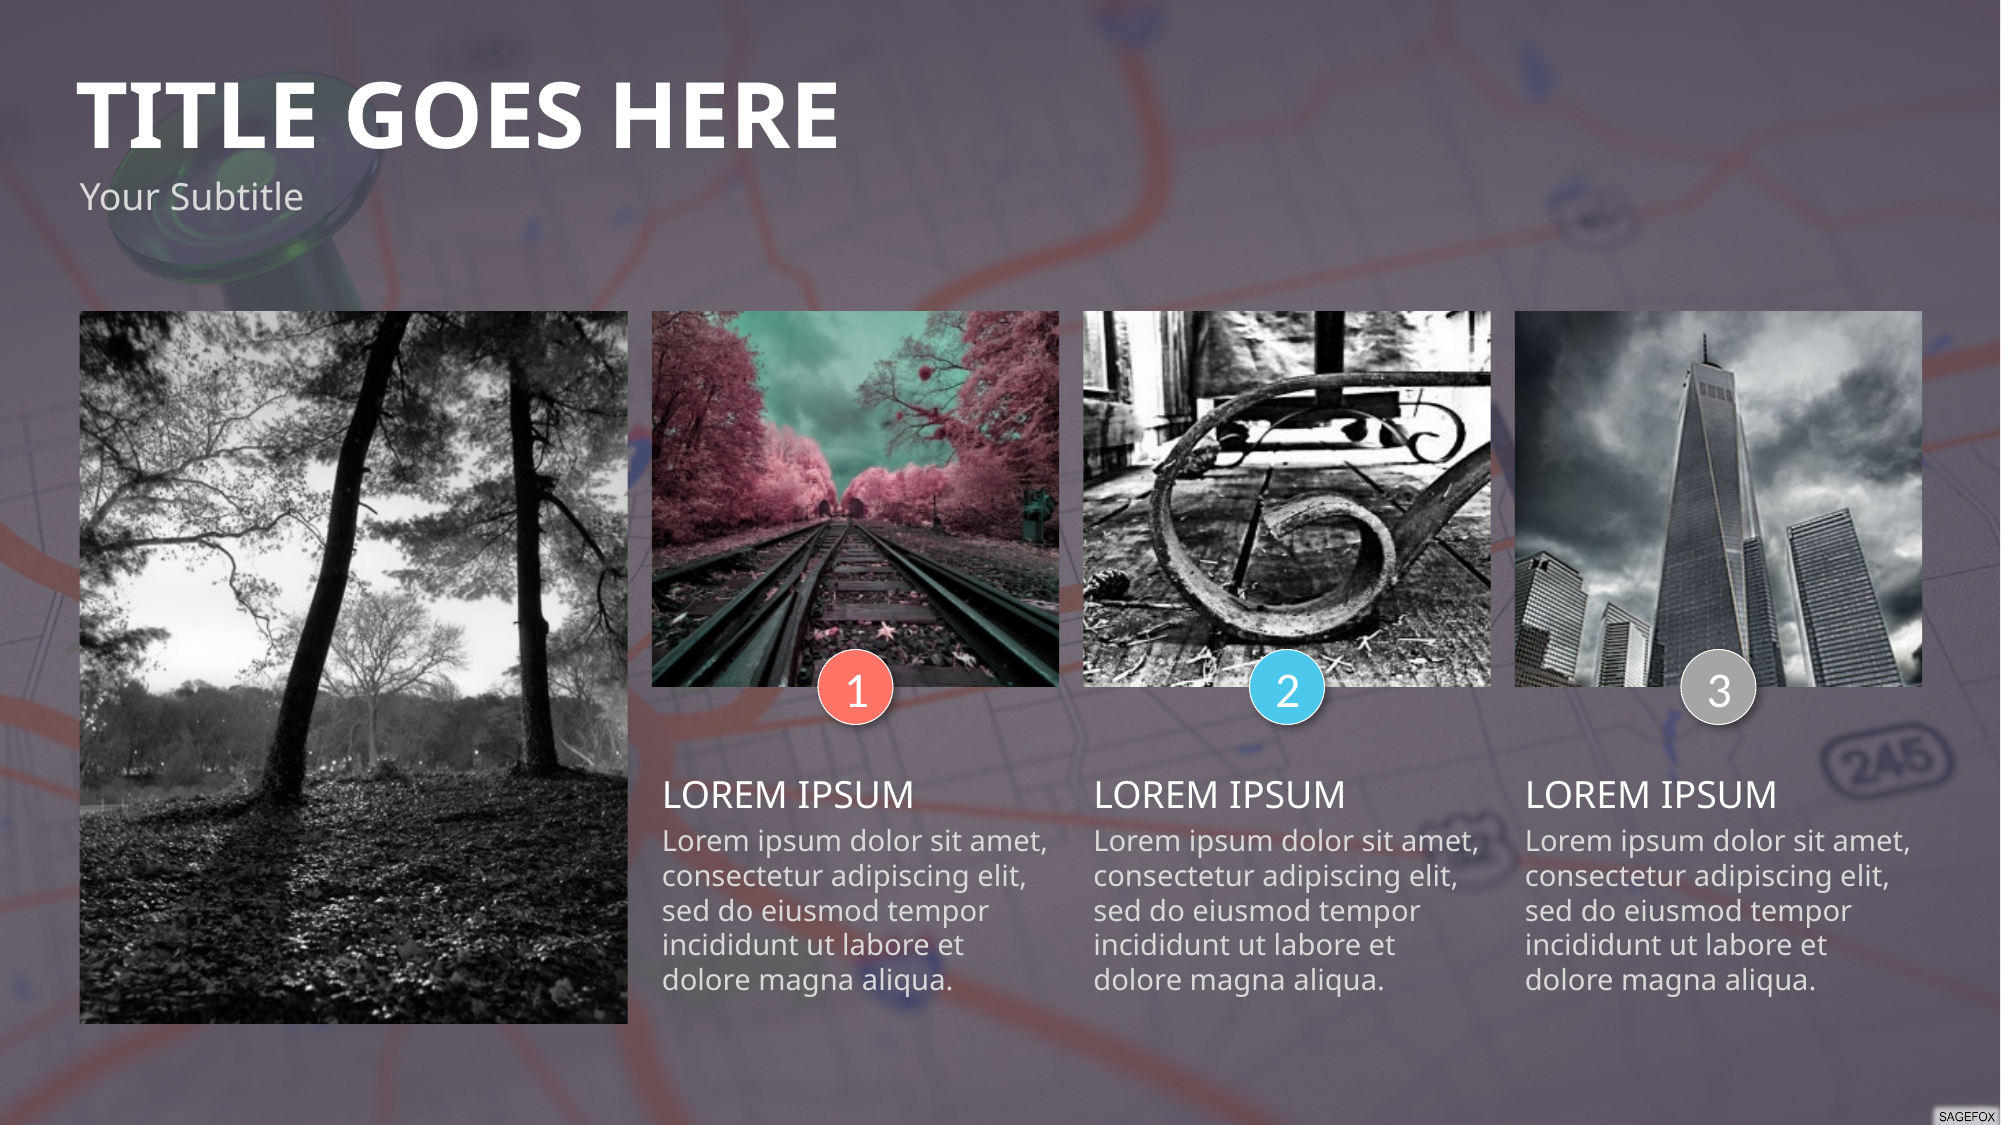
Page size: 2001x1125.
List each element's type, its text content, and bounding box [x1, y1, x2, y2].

text_box LOREM IPSUM Lorem ipsum dolor sit amet, consectetur adipiscing elit, sed do eiusmod tempor incididunt ut labore et dolore magna aliqua. [1083, 766, 1491, 1002]
text_box [1514, 310, 1923, 688]
text_box LOREM IPSUM Lorem ipsum dolor sit amet, consectetur adipiscing elit, sed do eiusmod tempor incididunt ut labore et dolore magna aliqua. [1514, 766, 1923, 1002]
text_box [651, 310, 1060, 688]
text_box [1082, 310, 1492, 688]
text_box 3 [1679, 648, 1757, 726]
text_box LOREM IPSUM Lorem ipsum dolor sit amet, consectetur adipiscing elit, sed do eiusmod tempor incididunt ut labore et dolore magna aliqua. [651, 766, 1060, 1002]
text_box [60, 49, 1020, 227]
picture [1936, 1111, 1997, 1125]
text_box [79, 310, 629, 1025]
text_box 2 [1248, 648, 1326, 726]
text_box 1 [816, 648, 895, 726]
